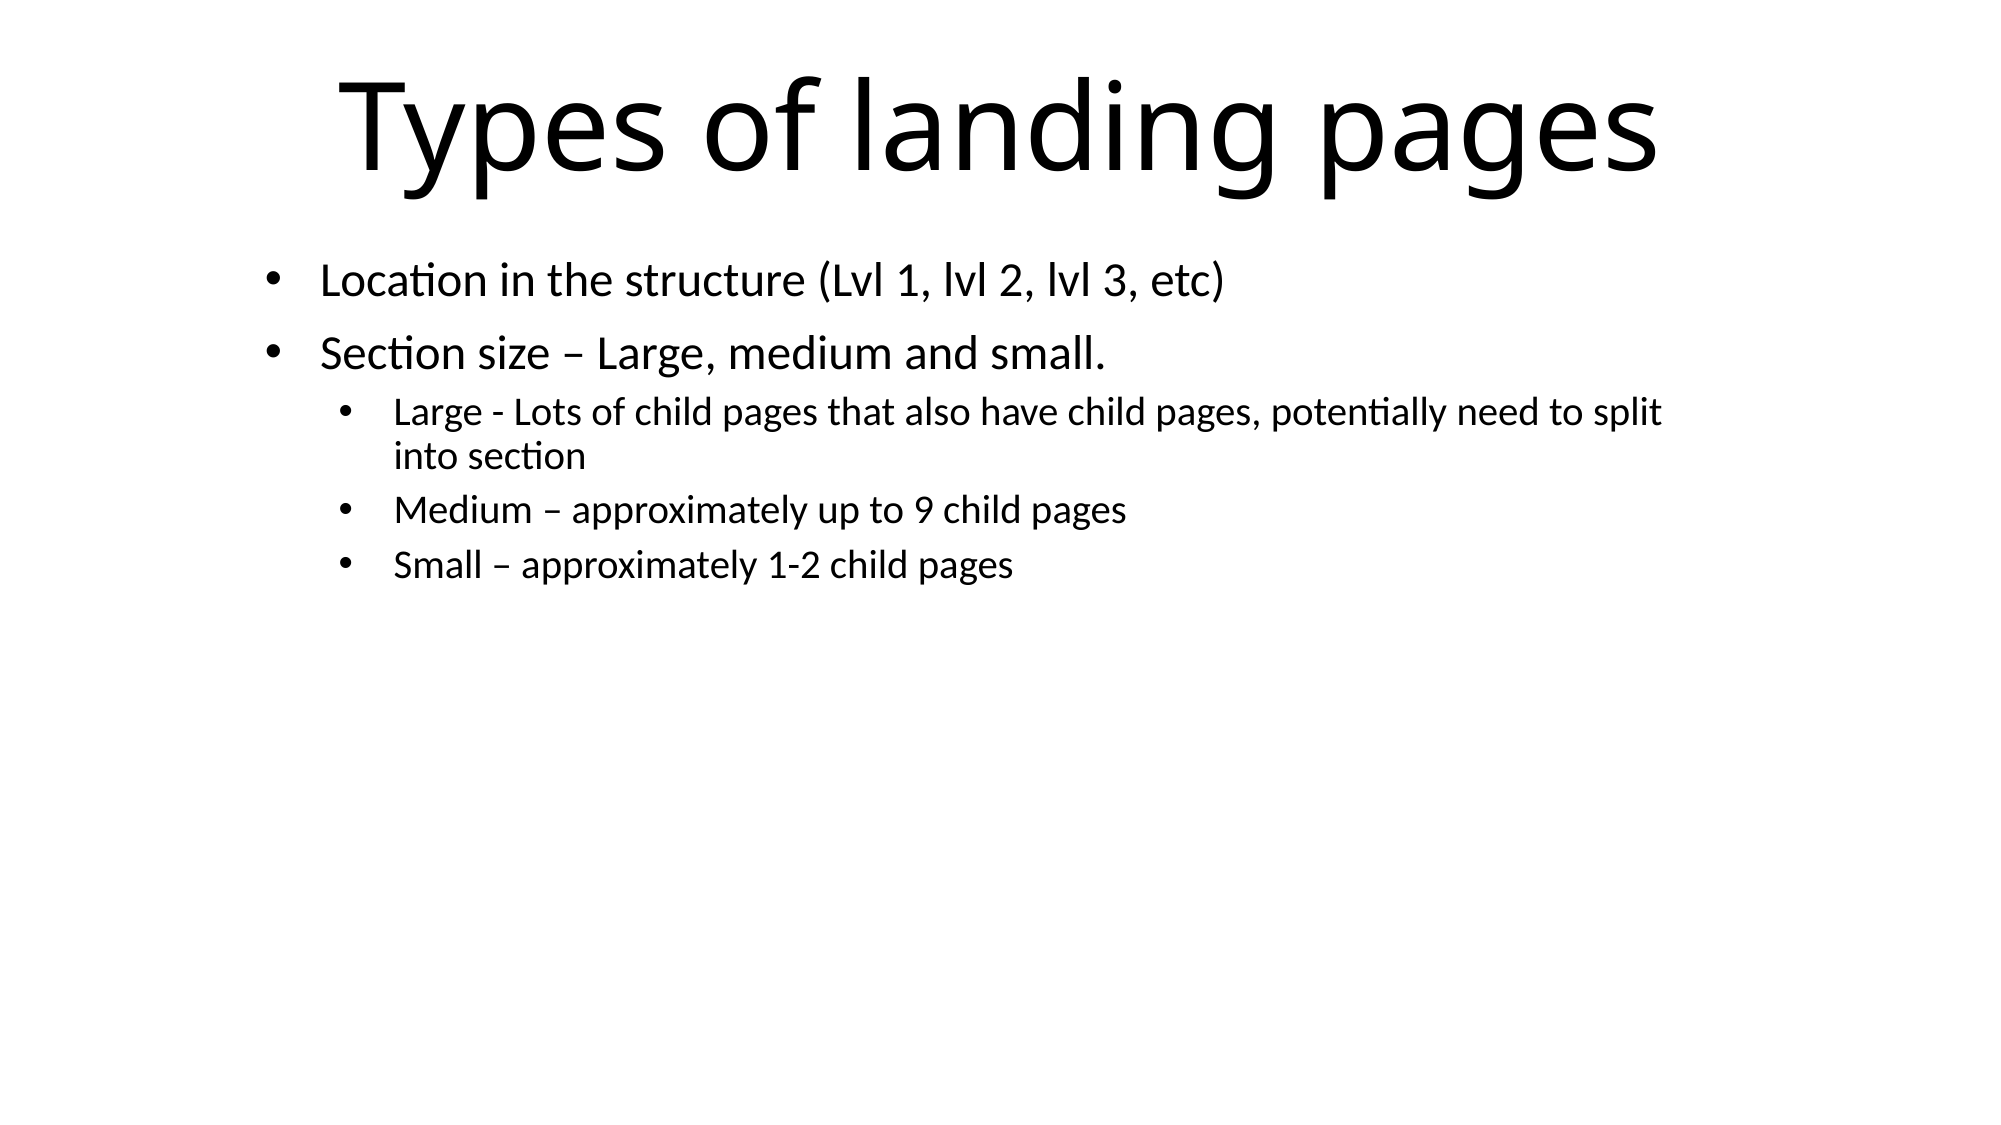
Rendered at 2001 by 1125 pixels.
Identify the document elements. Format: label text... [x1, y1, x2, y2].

title Types of landing pages [249, 57, 1750, 205]
subtitle Location in the structure (Lvl 1, lvl 2, lvl 3, etc) Section size – Large, medium and small. Large - Lots of child pages that also have child pages, potentially need to split into section Medium – approximately up to 9 child pages Small – approximately 1-2 child pages [249, 246, 1750, 597]
